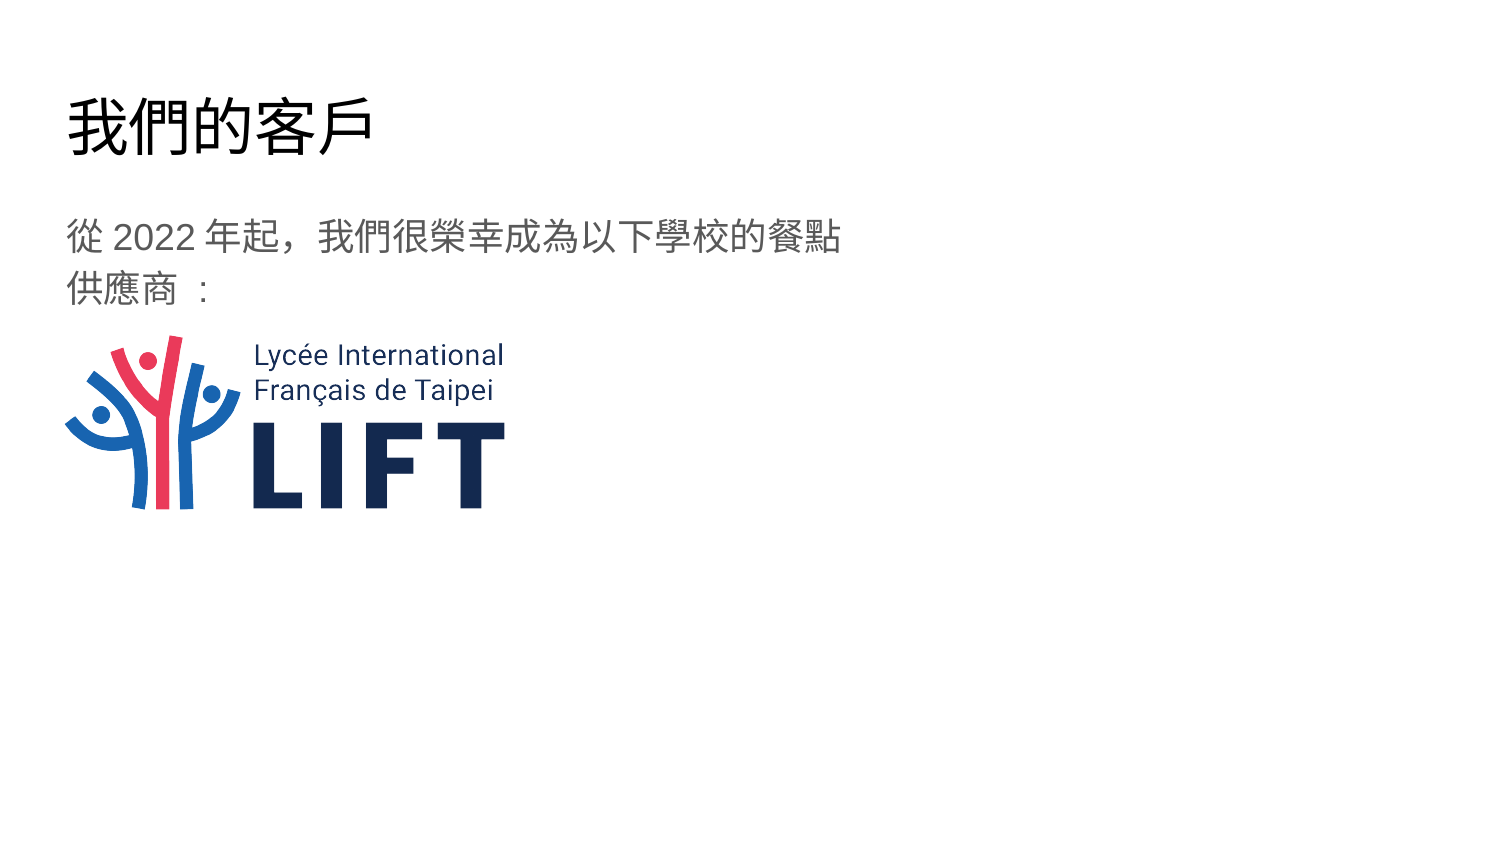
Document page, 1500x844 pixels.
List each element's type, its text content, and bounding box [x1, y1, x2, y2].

list 從2022年起，我們很榮幸成為以下學校的餐點供應商 : [51, 191, 862, 340]
picture [50, 289, 529, 544]
title 我們的客戶 [51, 72, 1449, 167]
